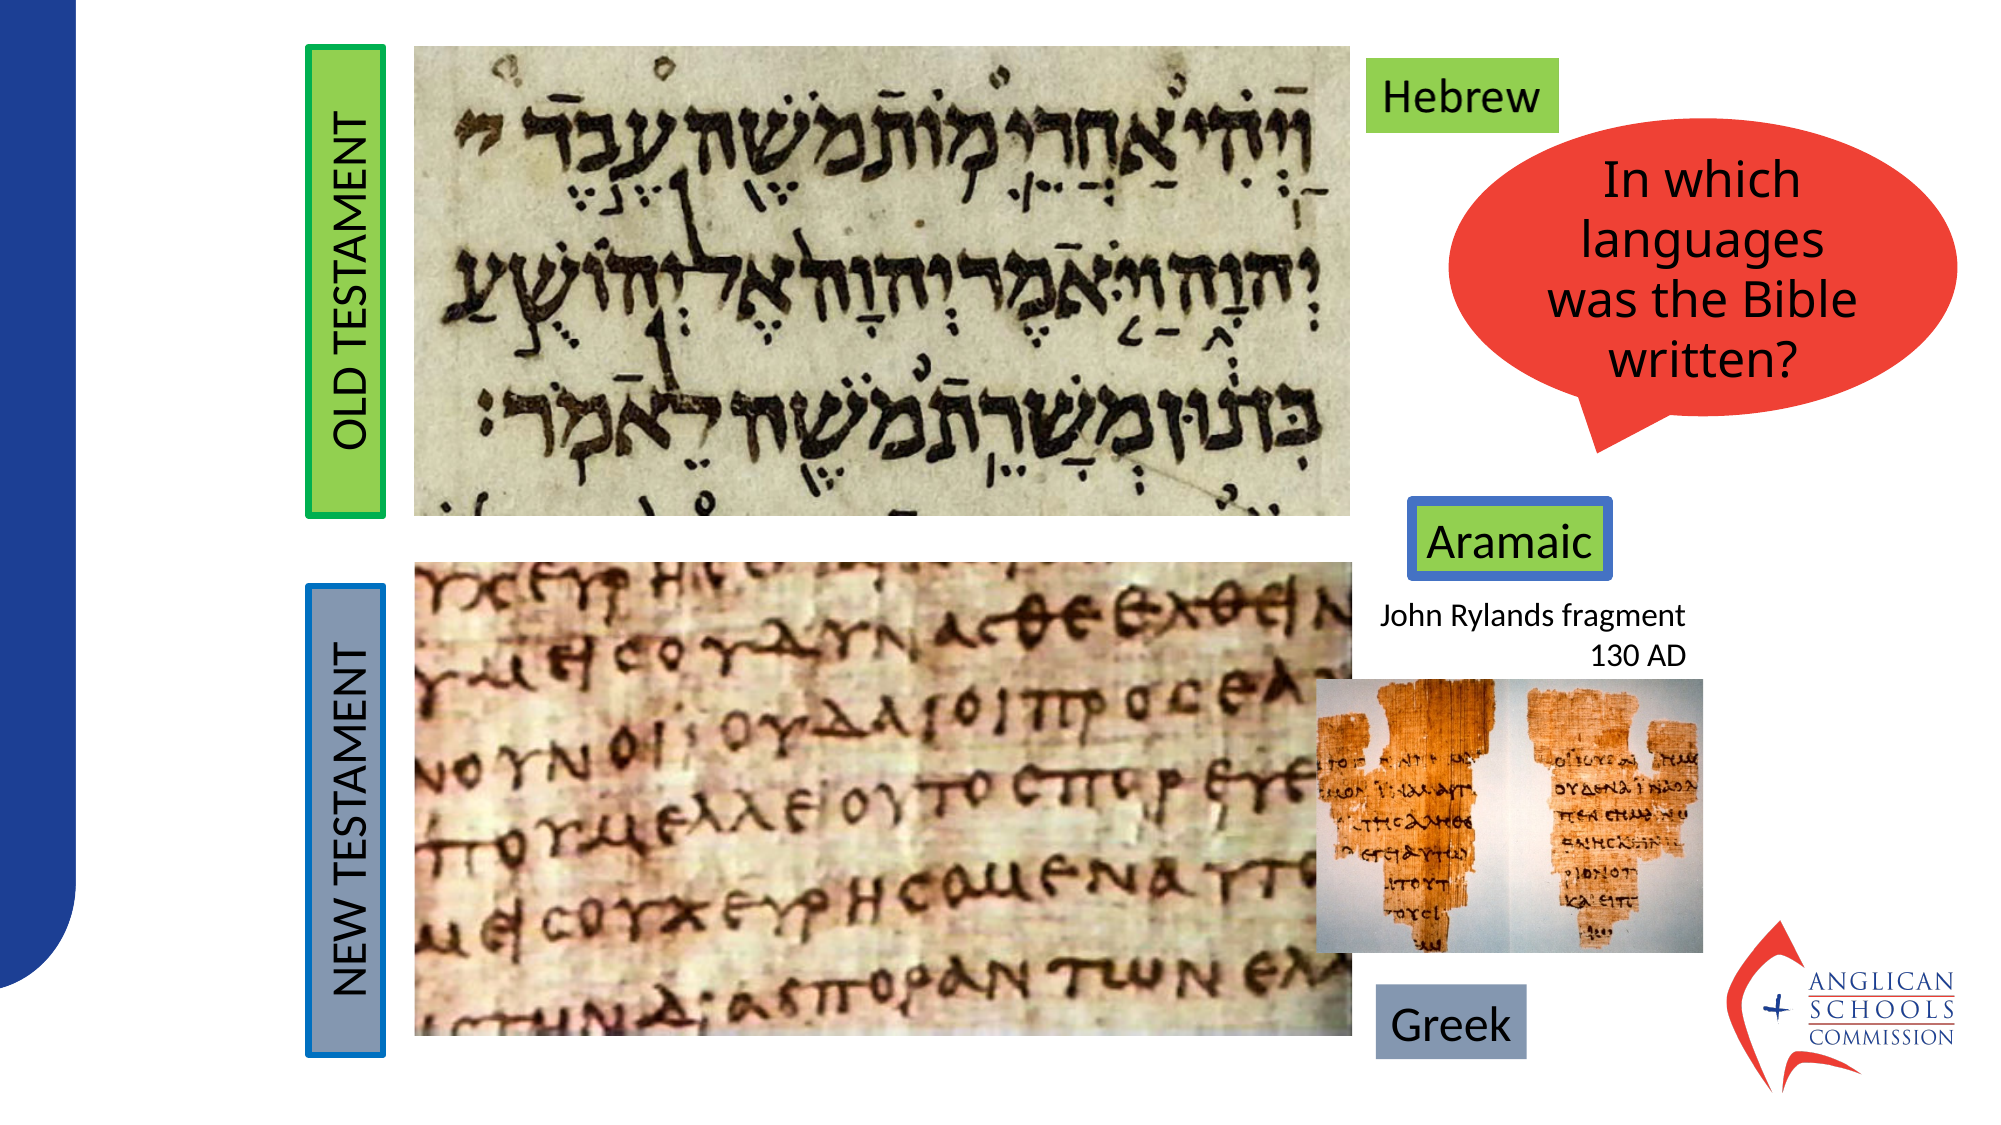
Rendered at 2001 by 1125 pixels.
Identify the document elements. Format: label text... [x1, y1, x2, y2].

text_box In which languages was the Bible written? [1447, 117, 1959, 455]
text_box John Rylands fragment 130 AD [1365, 585, 1702, 679]
text_box Greek [1375, 984, 1527, 1060]
text_box NEW TESTAMENT [308, 585, 384, 1055]
picture [0, 0, 1704, 1125]
text_box Aramaic [1411, 501, 1608, 576]
text_box OLD TESTAMENT [308, 46, 384, 516]
